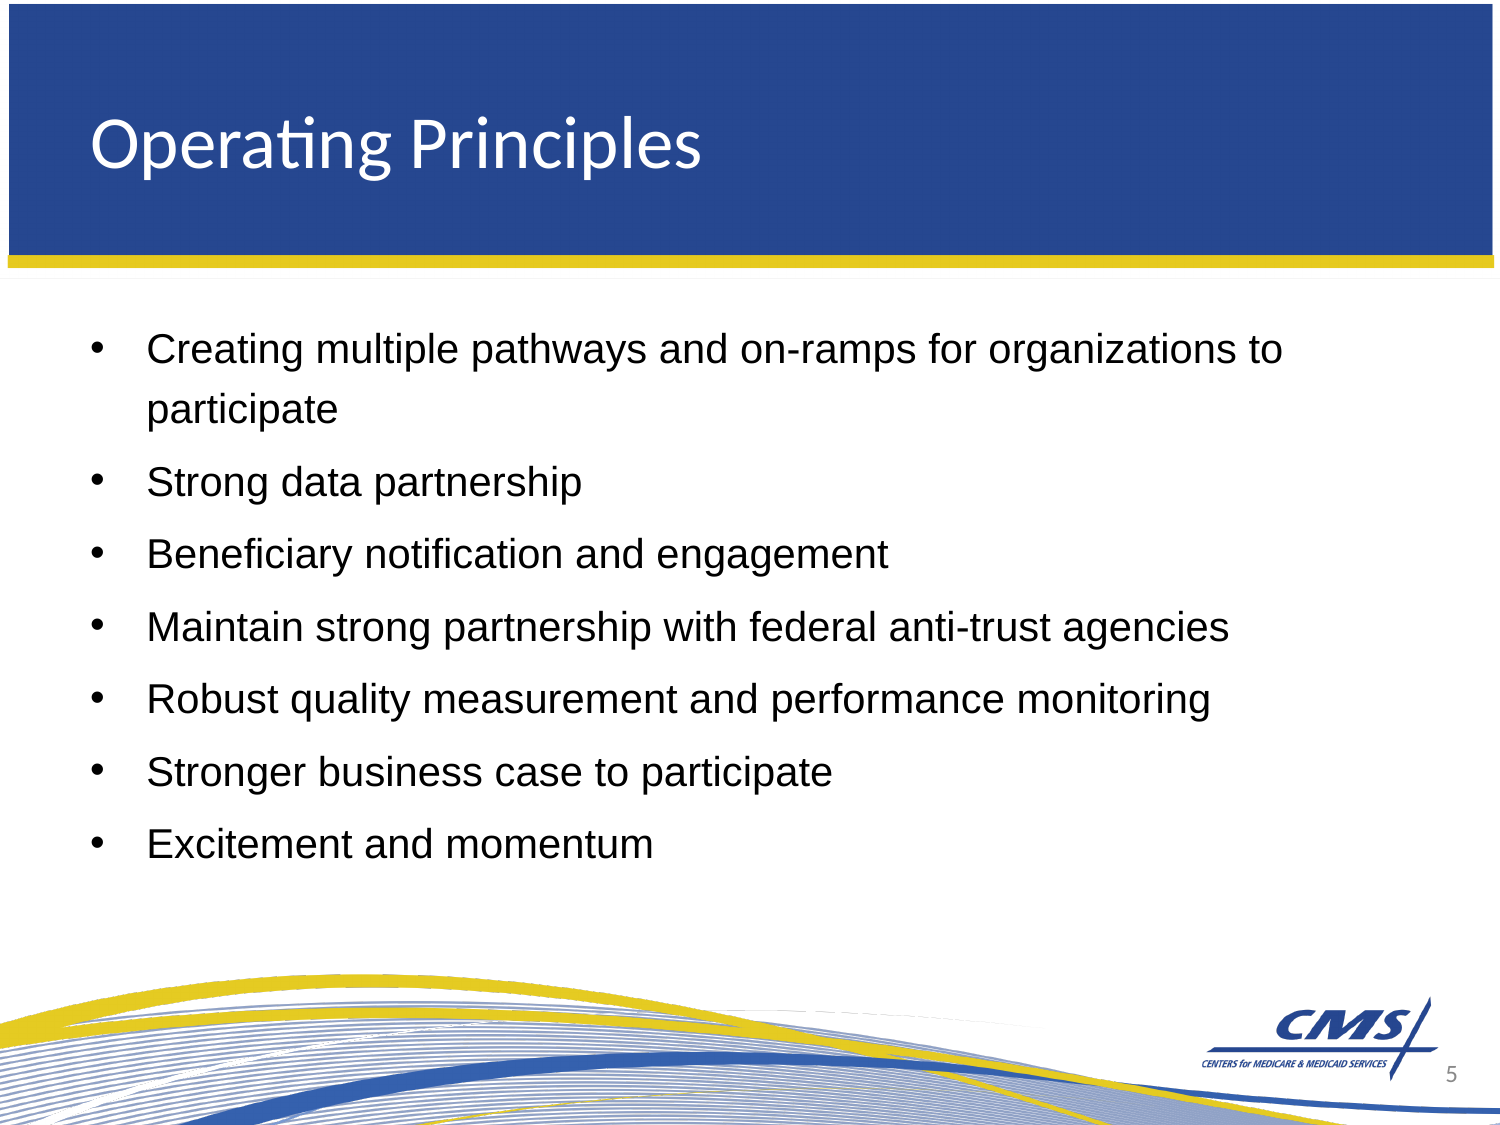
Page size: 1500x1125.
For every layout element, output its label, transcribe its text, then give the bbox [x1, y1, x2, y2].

picture [0, 0, 1500, 1125]
slide_number 5 [1123, 1042, 1474, 1103]
title Operating Principles [74, 44, 1426, 233]
list Creating multiple pathways and on-ramps for organizations to participate Strong data partnership Beneficiary notification and engagement Maintain strong partnership with federal anti-trust agencies Robust quality measurement and performance monitoring Stronger business case to participate Excitement and momentum [74, 304, 1451, 955]
